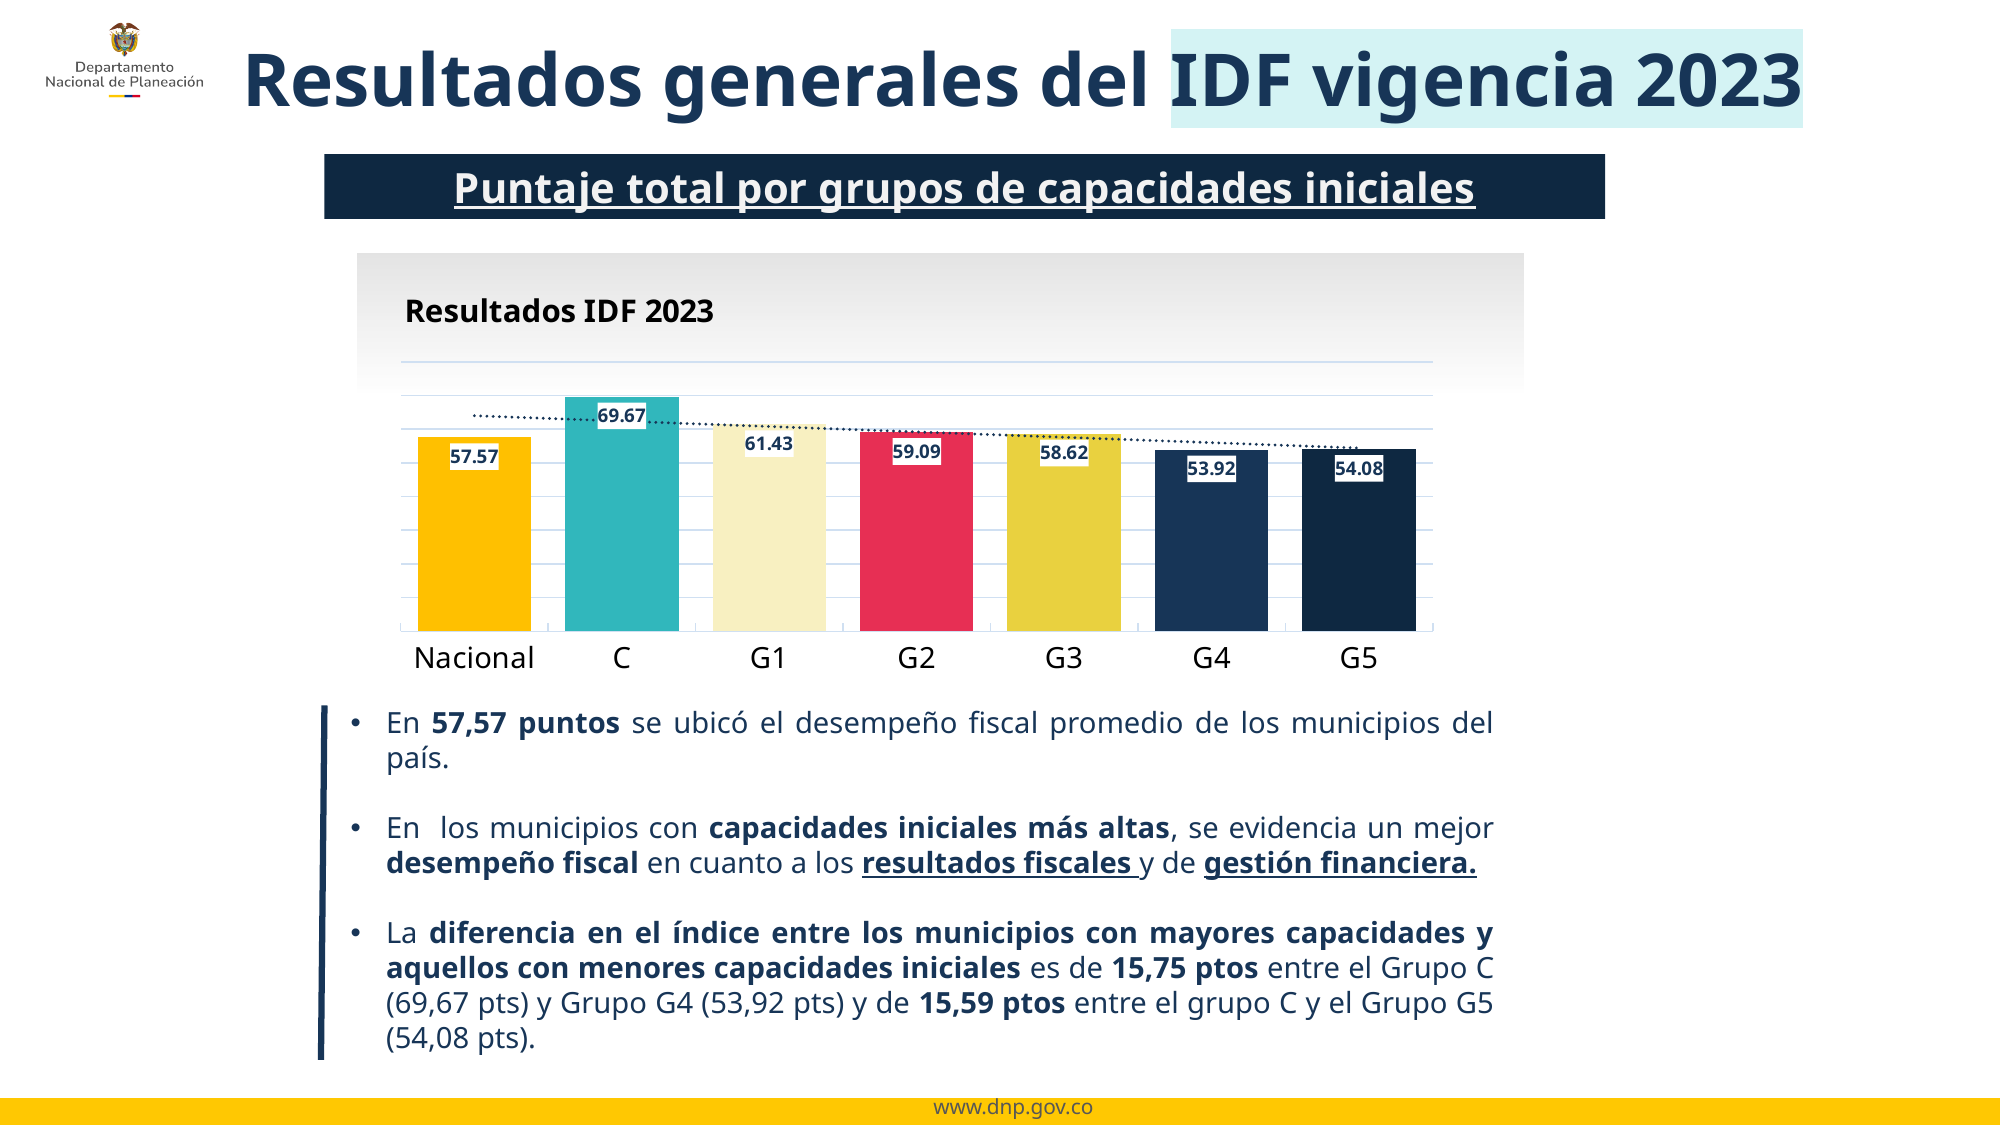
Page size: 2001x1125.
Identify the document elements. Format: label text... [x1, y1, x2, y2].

text_box Puntaje total por grupos de capacidades iniciales [324, 154, 1606, 219]
chart [379, 276, 1455, 698]
text_box [357, 252, 1524, 394]
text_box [320, 705, 325, 1060]
text_box Resultados generales del IDF vigencia 2023 [227, 36, 1887, 131]
picture [22, 0, 227, 115]
text_box En 57,57 puntos se ubicó el desempeño fiscal promedio de los municipios del país. En los municipios con capacidades iniciales más altas, se evidencia un mejor desempeño fiscal en cuanto a los resultados fiscales y de gestión financiera. La diferencia en el índice entre los municipios con mayores capacidades y aquellos con menores capacidades iniciales es de 15,75 ptos entre el Grupo C (69,67 pts) y Grupo G4 (53,92 pts) y de 15,59 ptos entre el grupo C y el Grupo G5 (54,08 pts). [324, 697, 1509, 1062]
